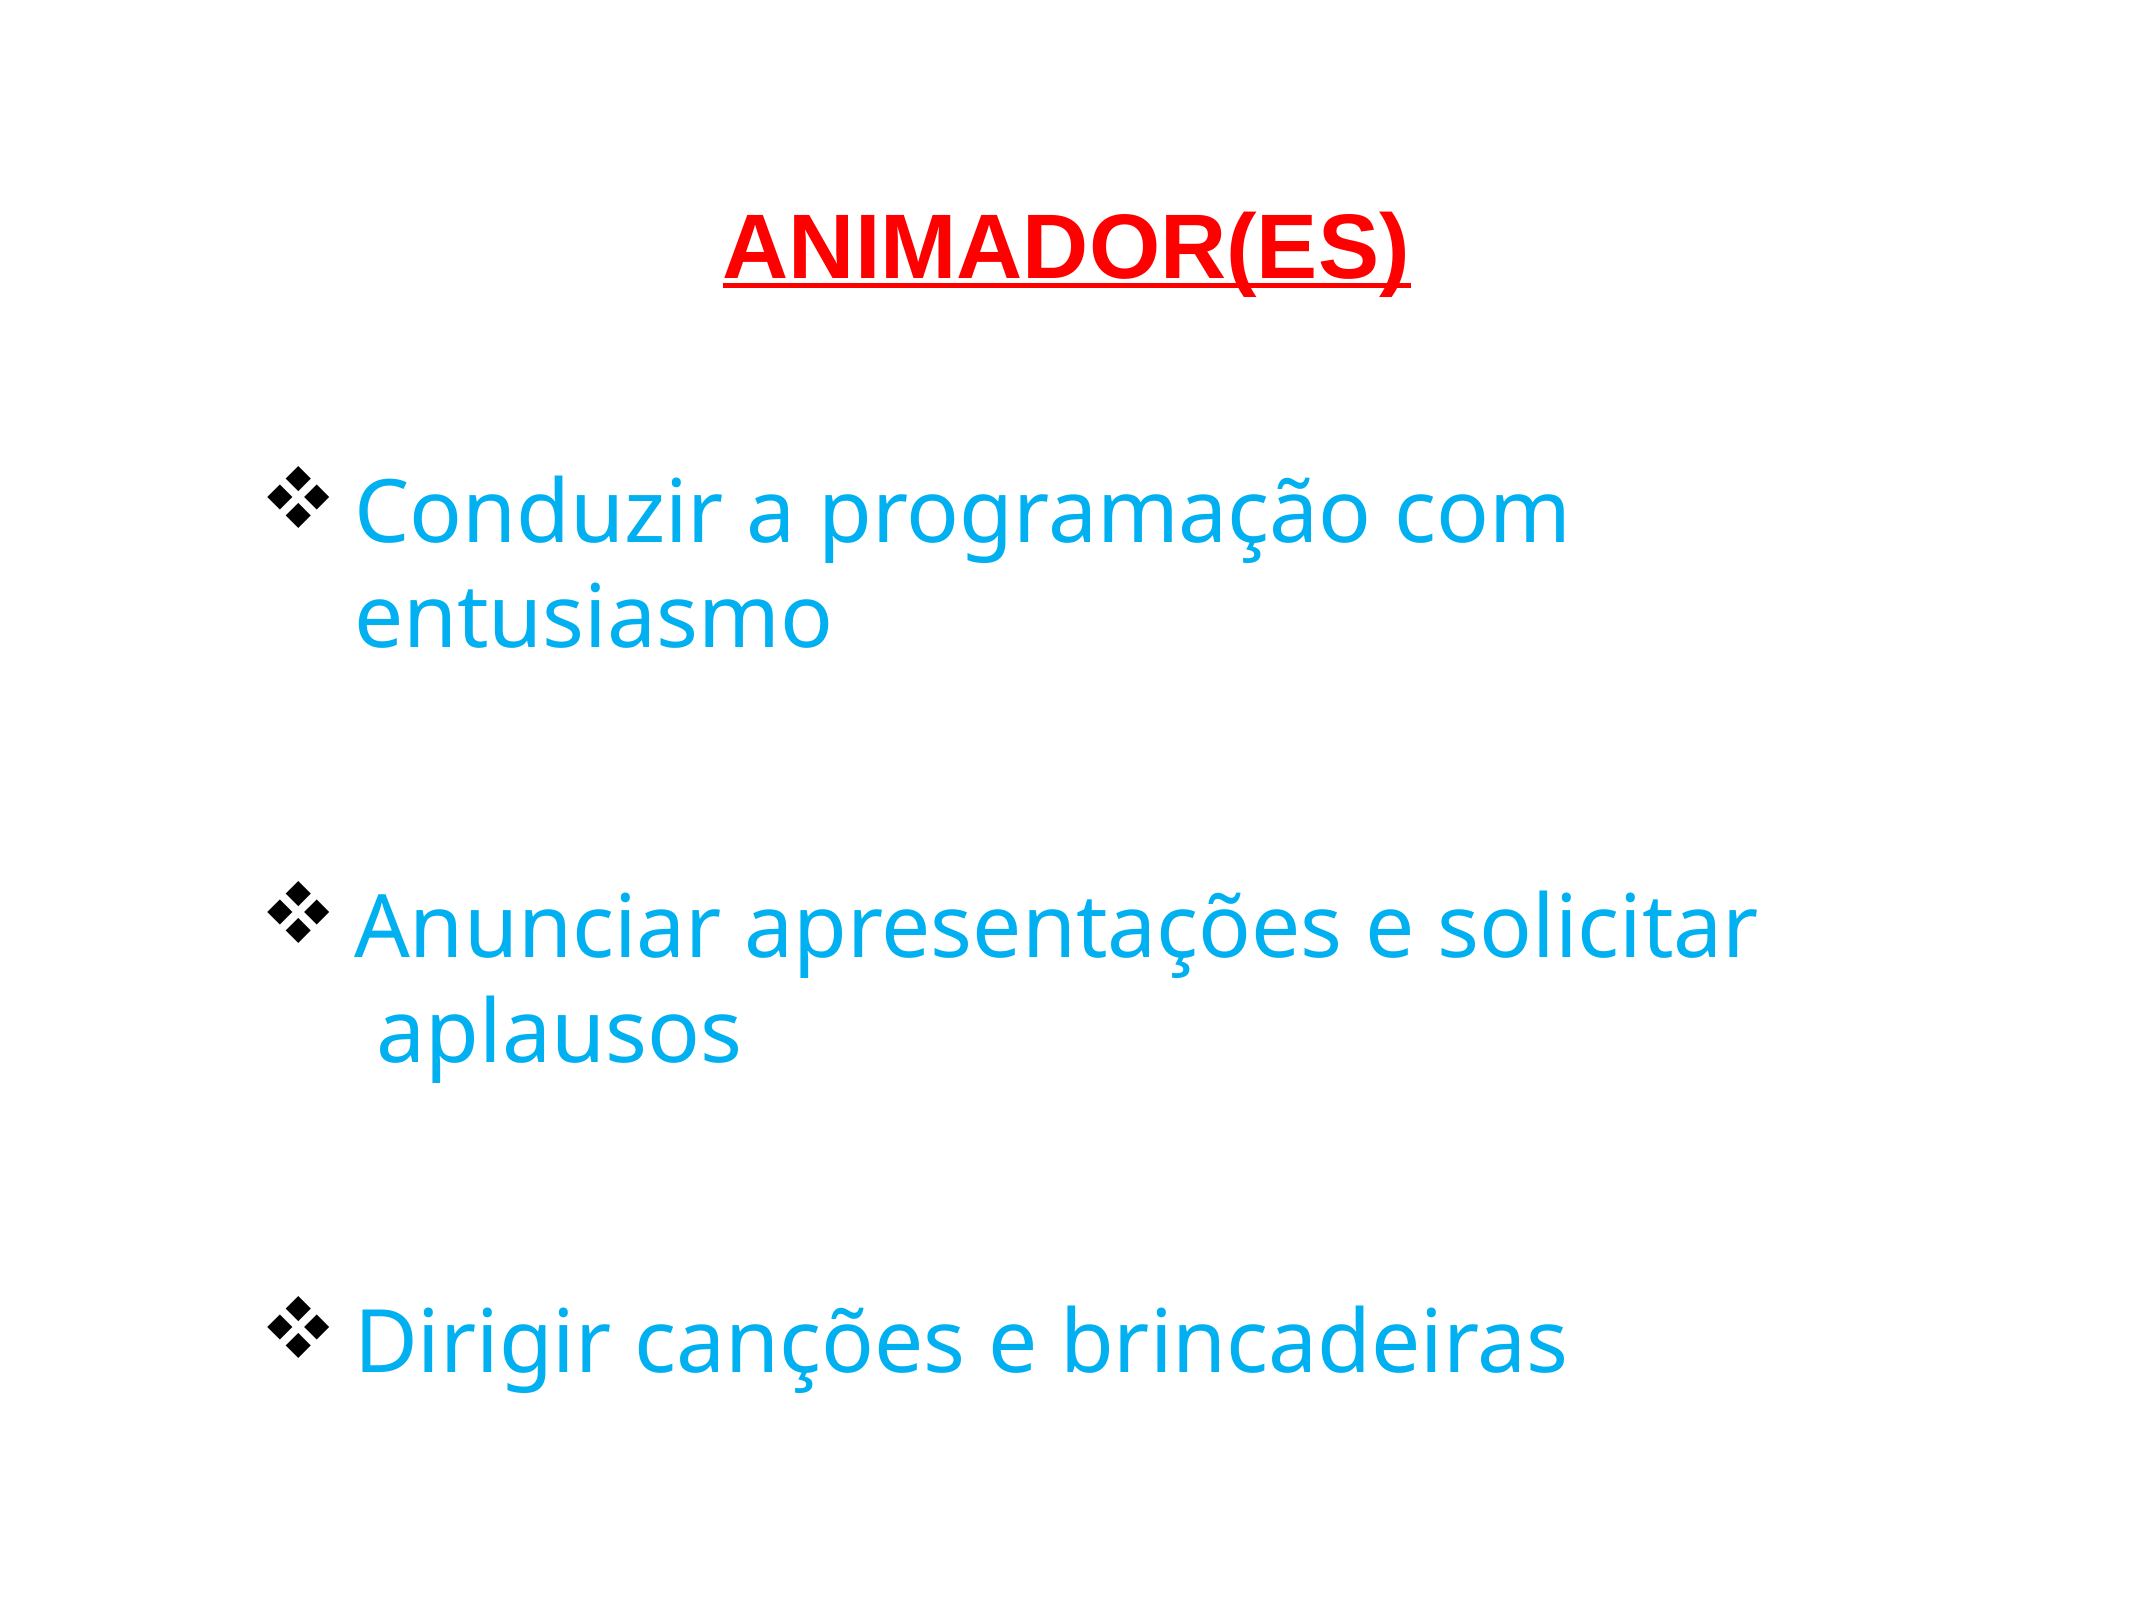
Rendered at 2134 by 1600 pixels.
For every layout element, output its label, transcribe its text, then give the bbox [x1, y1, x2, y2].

title ANIMADOR(ES) [208, 41, 1925, 442]
list Conduzir a programação com entusiasmo Anunciar apresentações e solicitar aplausos Dirigir canções e brincadeiras [208, 454, 1925, 1392]
